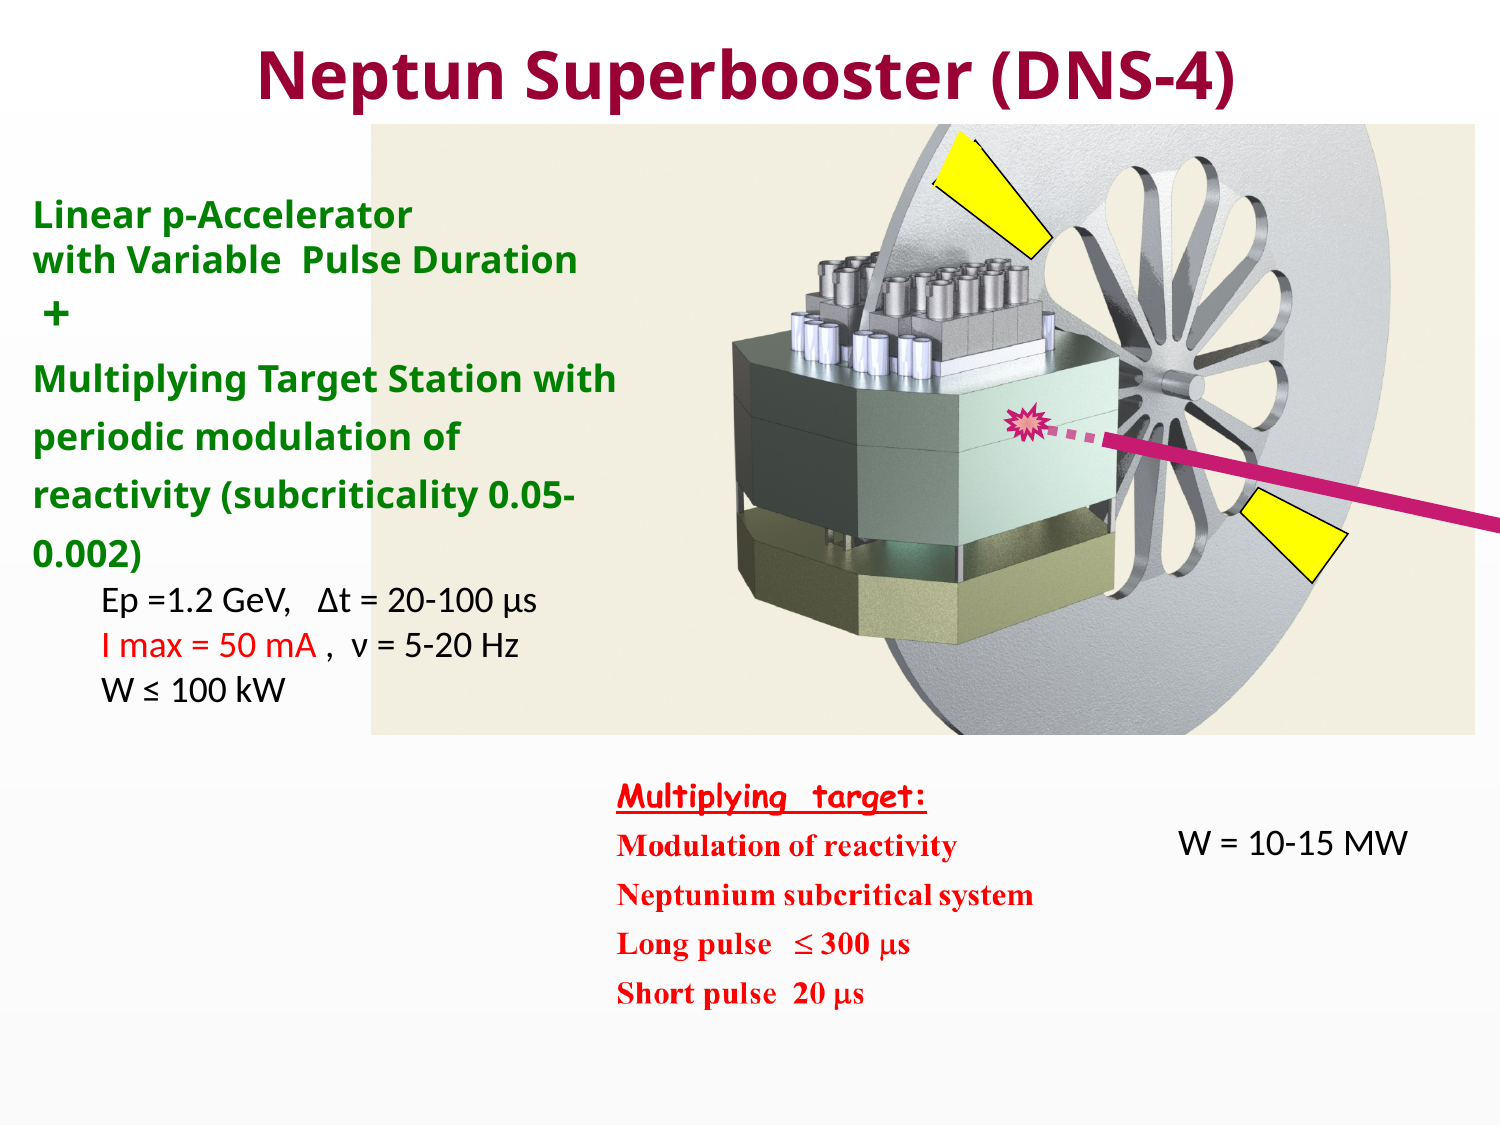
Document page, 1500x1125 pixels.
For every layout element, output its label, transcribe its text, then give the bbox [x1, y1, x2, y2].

text_box W = 10-15 MW [1184, 810, 1424, 871]
text_box Linear p-Accelerator with Variable Pulse Duration + Multiplying Target Station with periodic modulation of reactivity (subcriticality 0.05-0.002) [17, 183, 371, 583]
text_box Ep =1.2 GeV, Δt = 20-100 μs I max = 50 mA , ν = 5-20 Hz W ≤ 100 kW [86, 567, 371, 718]
text_box Neptun Superbooster (DNS-4) [240, 25, 1270, 121]
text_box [371, 124, 1500, 736]
picture [595, 763, 1184, 1030]
